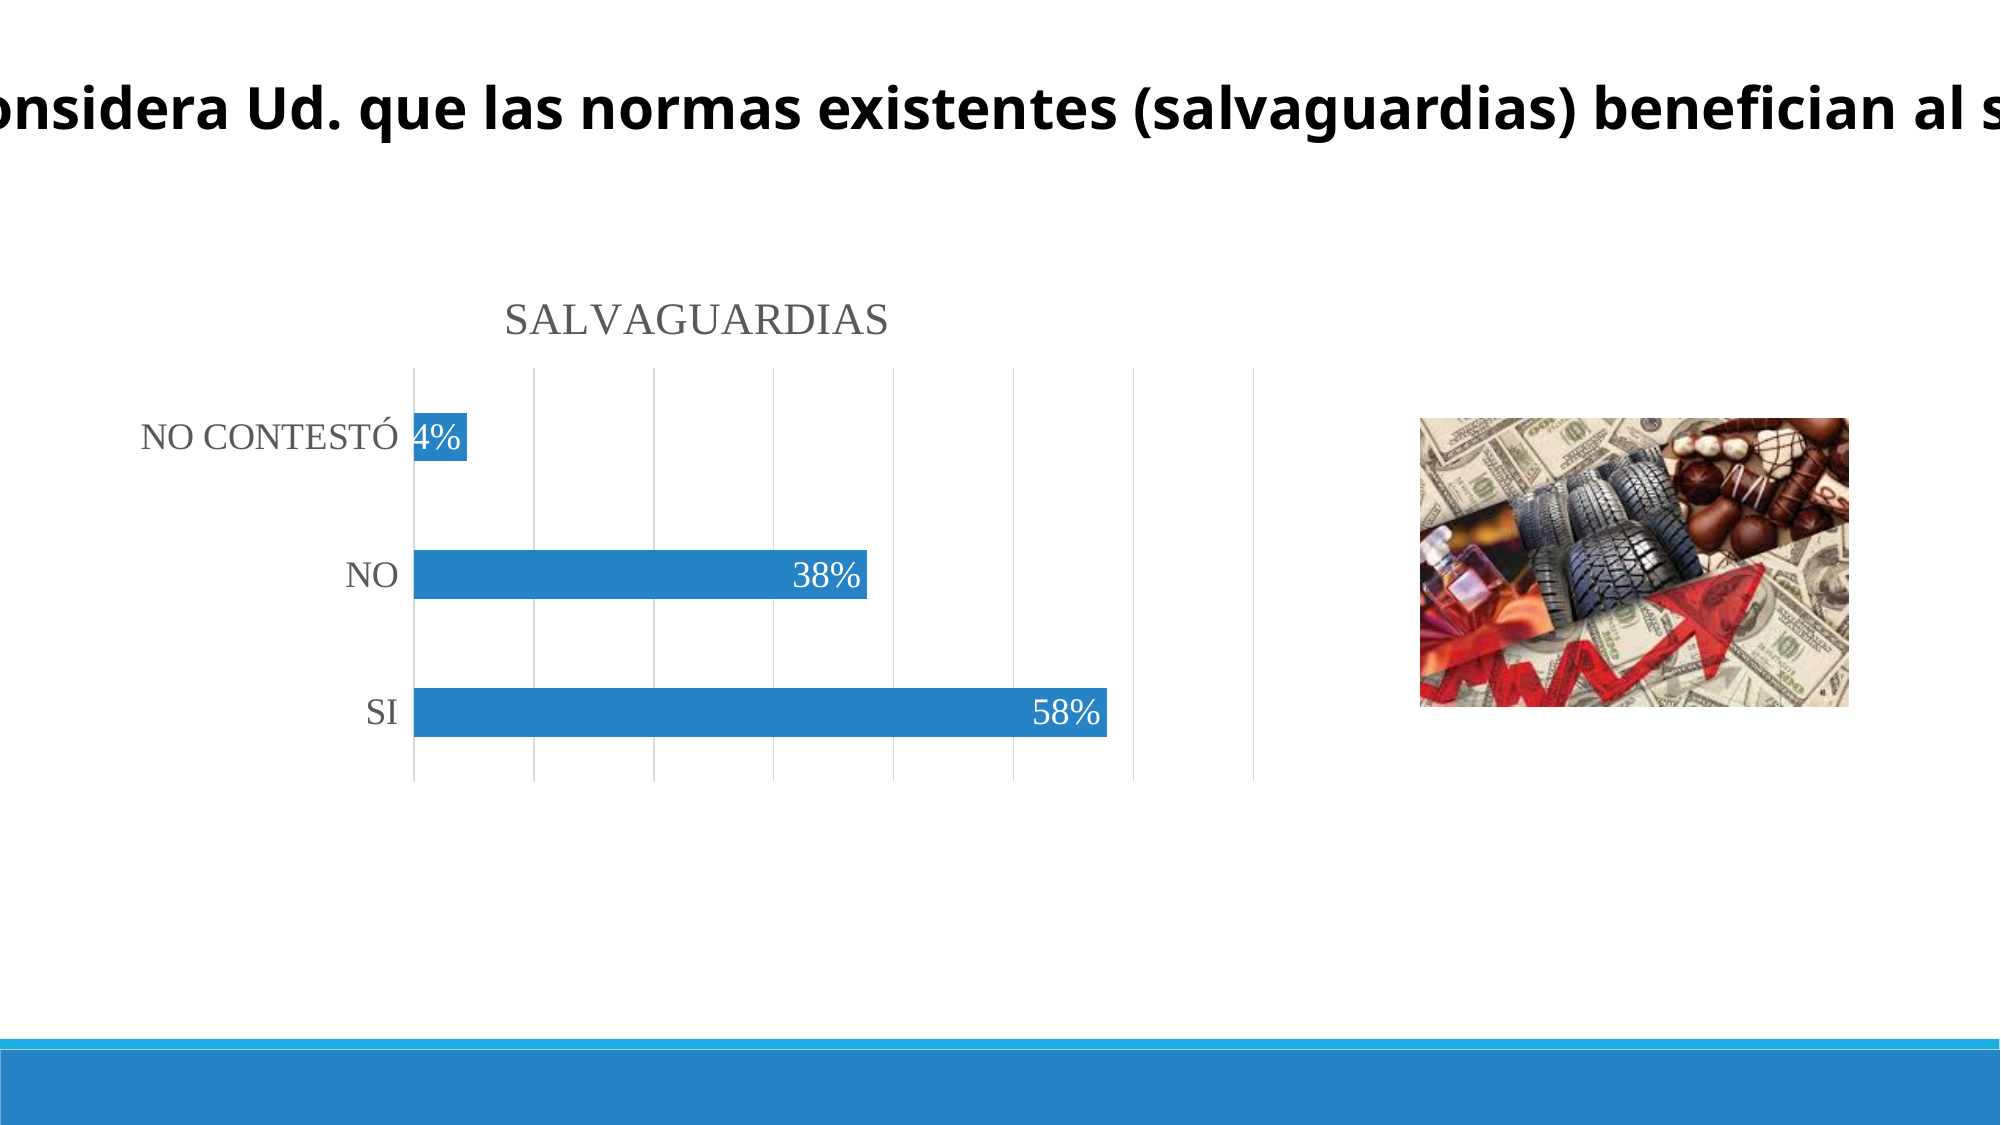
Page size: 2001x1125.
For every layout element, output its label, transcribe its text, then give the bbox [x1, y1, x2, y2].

chart [116, 261, 1278, 793]
text_box 7. ¿Considera Ud. que las normas existentes (salvaguardias) benefician al sector? [0, 63, 2000, 149]
picture [1419, 418, 1849, 707]
